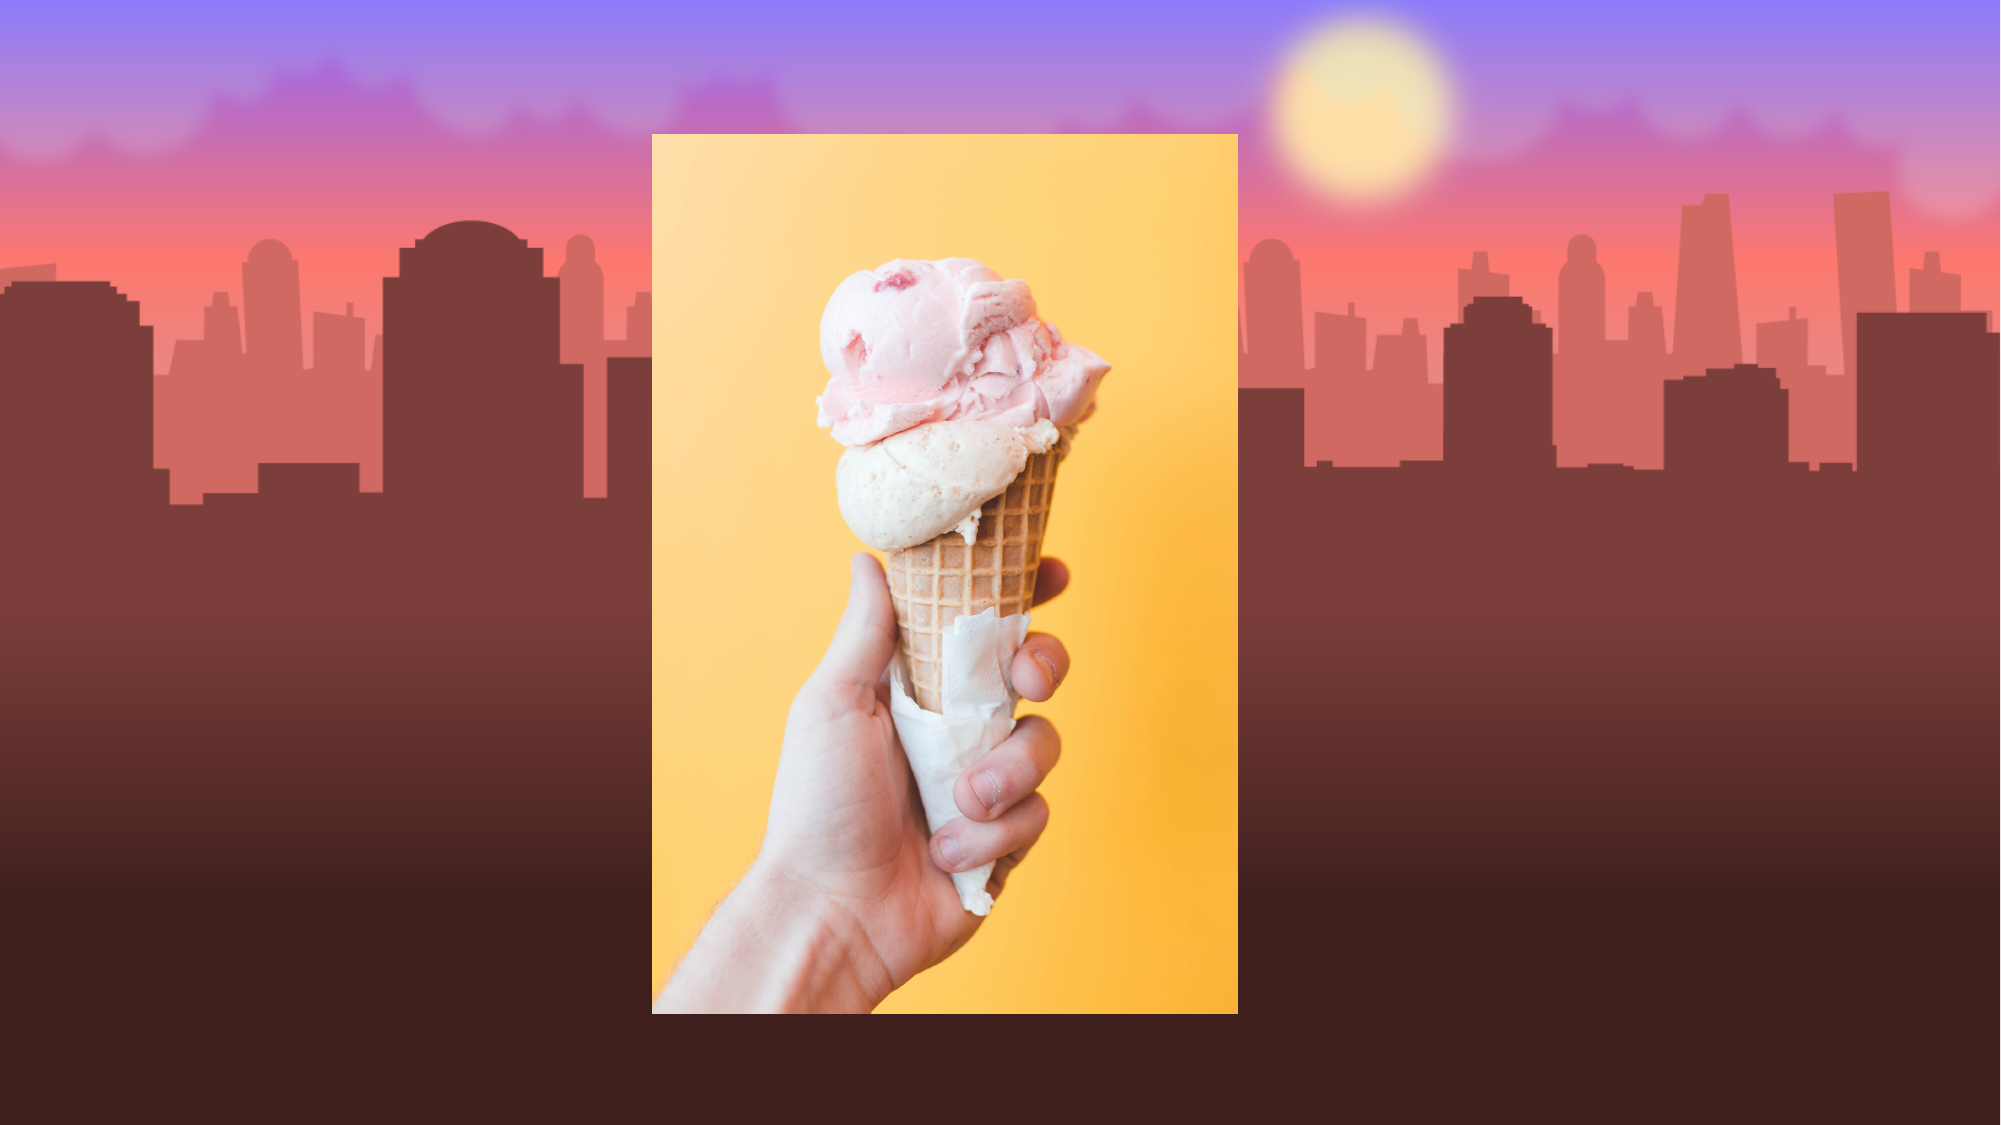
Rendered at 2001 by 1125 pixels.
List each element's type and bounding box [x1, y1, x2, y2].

picture [0, 0, 2001, 1125]
list [652, 134, 1238, 1014]
